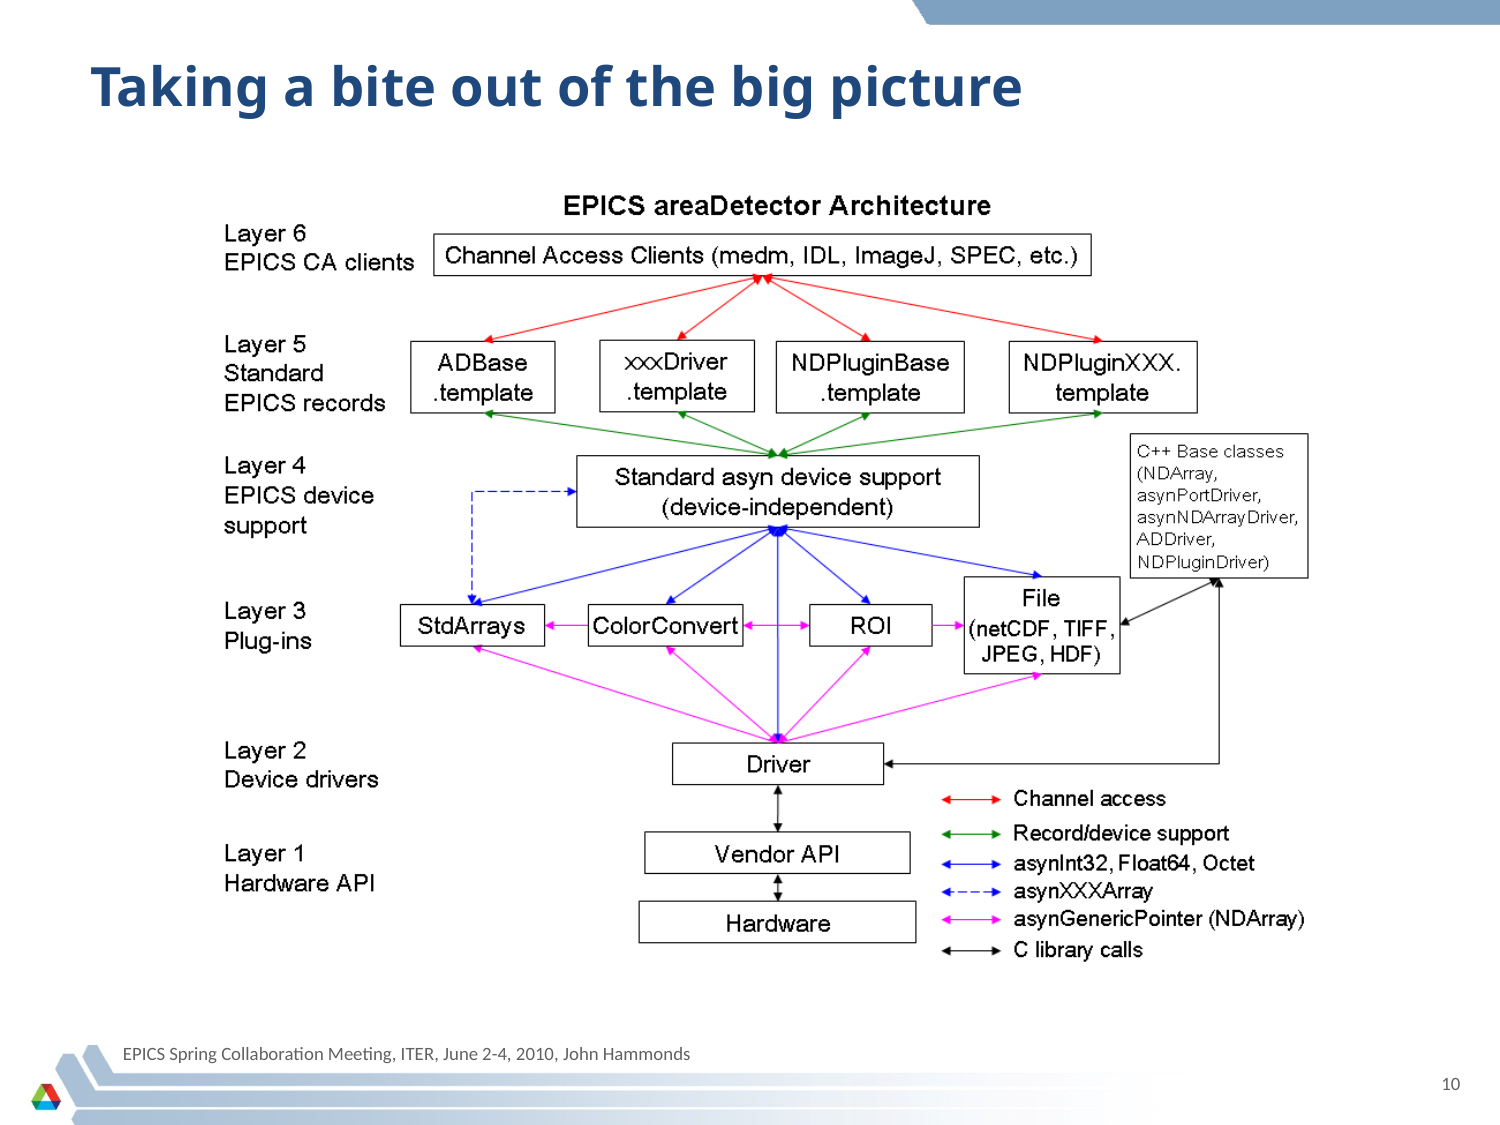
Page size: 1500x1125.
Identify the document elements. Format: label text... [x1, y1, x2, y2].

footer EPICS Spring Collaboration Meeting, ITER, June 2-4, 2010, John Hammonds [107, 1034, 1083, 1073]
picture [0, 1037, 1500, 1125]
slide_number 10 [1412, 1064, 1476, 1125]
title Taking a bite out of the big picture [74, 44, 1426, 233]
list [212, 162, 1320, 993]
picture [0, 0, 1500, 26]
